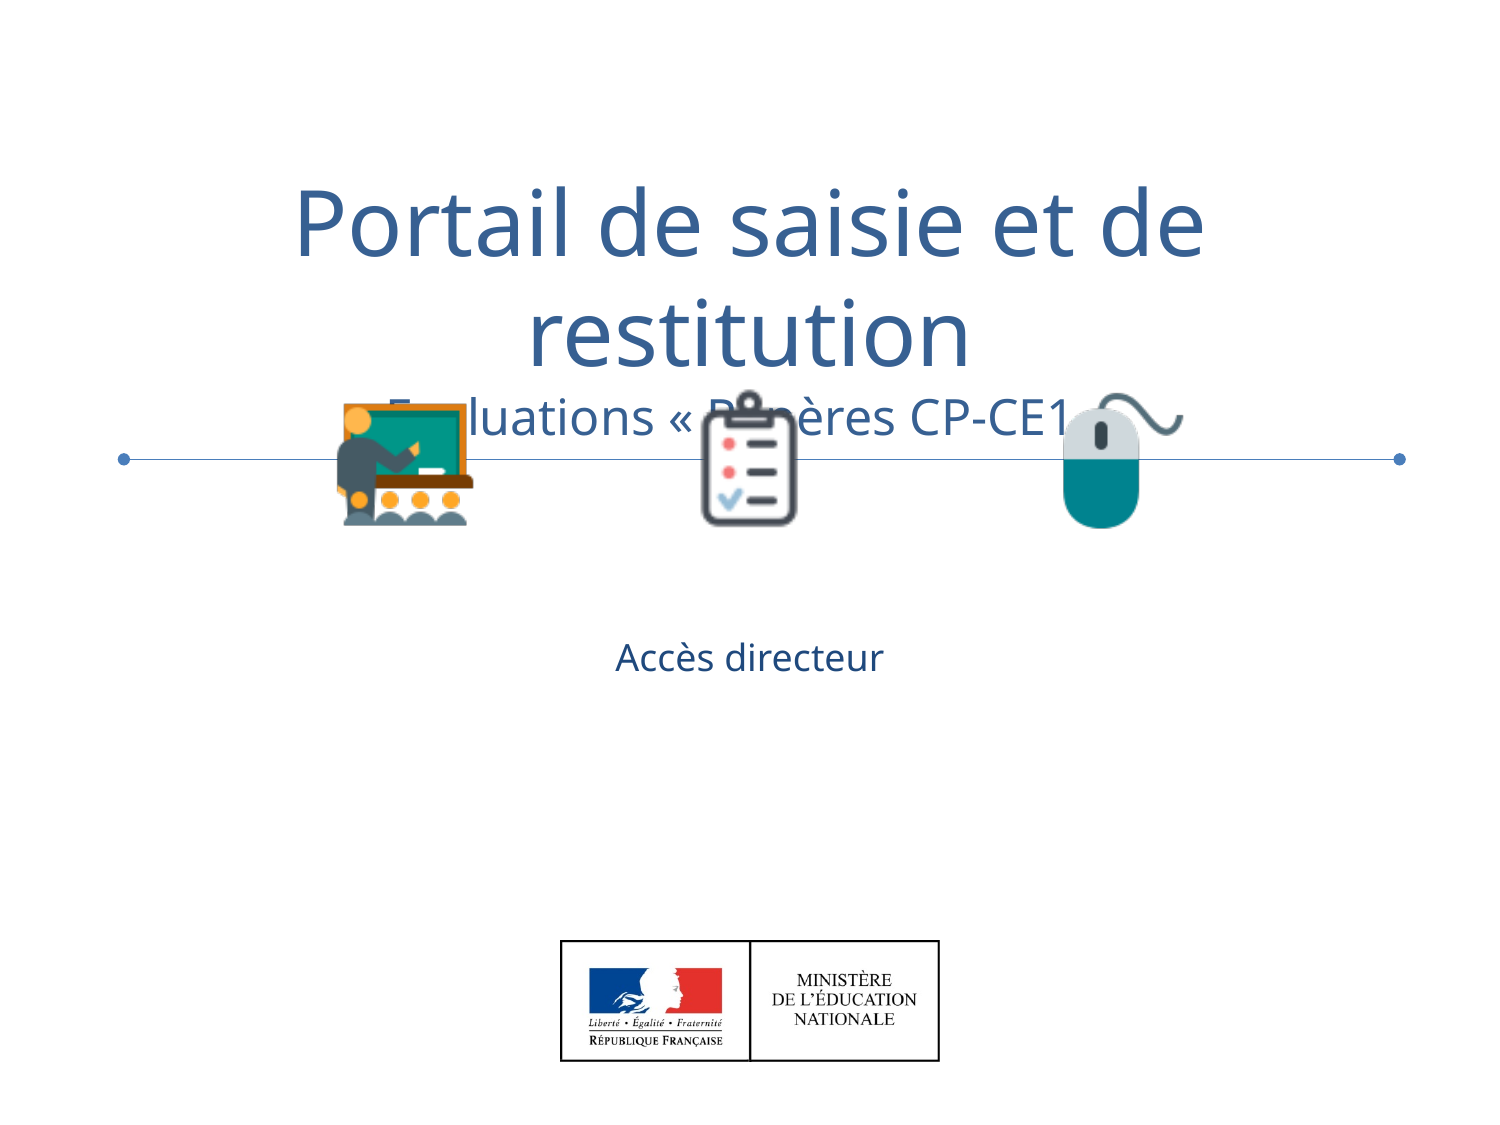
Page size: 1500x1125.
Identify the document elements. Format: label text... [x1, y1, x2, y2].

picture [560, 940, 940, 1062]
picture [669, 378, 831, 541]
text_box Portail de saisie et de restitution Evaluations « Repères CP-CE1 » [76, 157, 1424, 453]
picture [324, 384, 487, 547]
text_box Accès directeur [466, 626, 1034, 687]
picture [1048, 384, 1199, 536]
